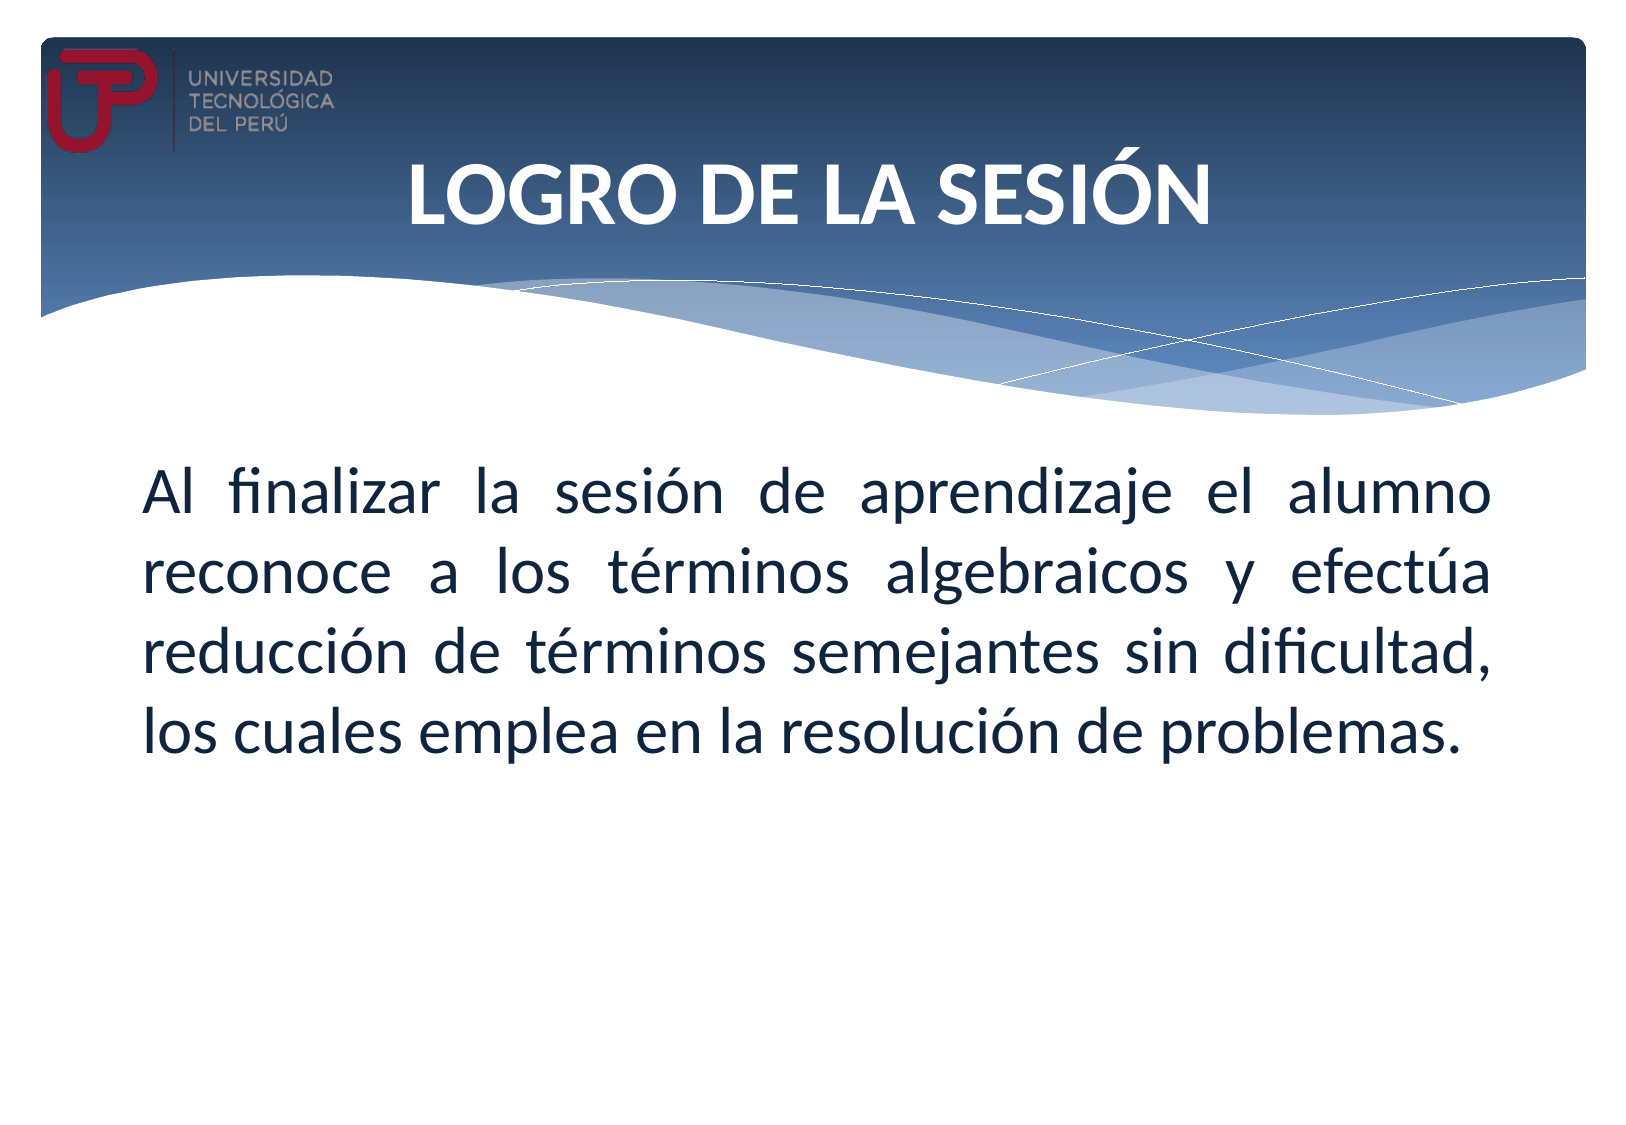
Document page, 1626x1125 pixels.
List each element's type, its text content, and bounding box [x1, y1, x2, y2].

title LOGRO DE LA SESIÓN [80, 125, 1543, 255]
list Al finalizar la sesión de aprendizaje el alumno reconoce a los términos algebraicos y efectúa reducción de términos semejantes sin dificultad, los cuales emplea en la resolución de problemas. [127, 438, 1510, 1005]
picture [44, 42, 342, 157]
